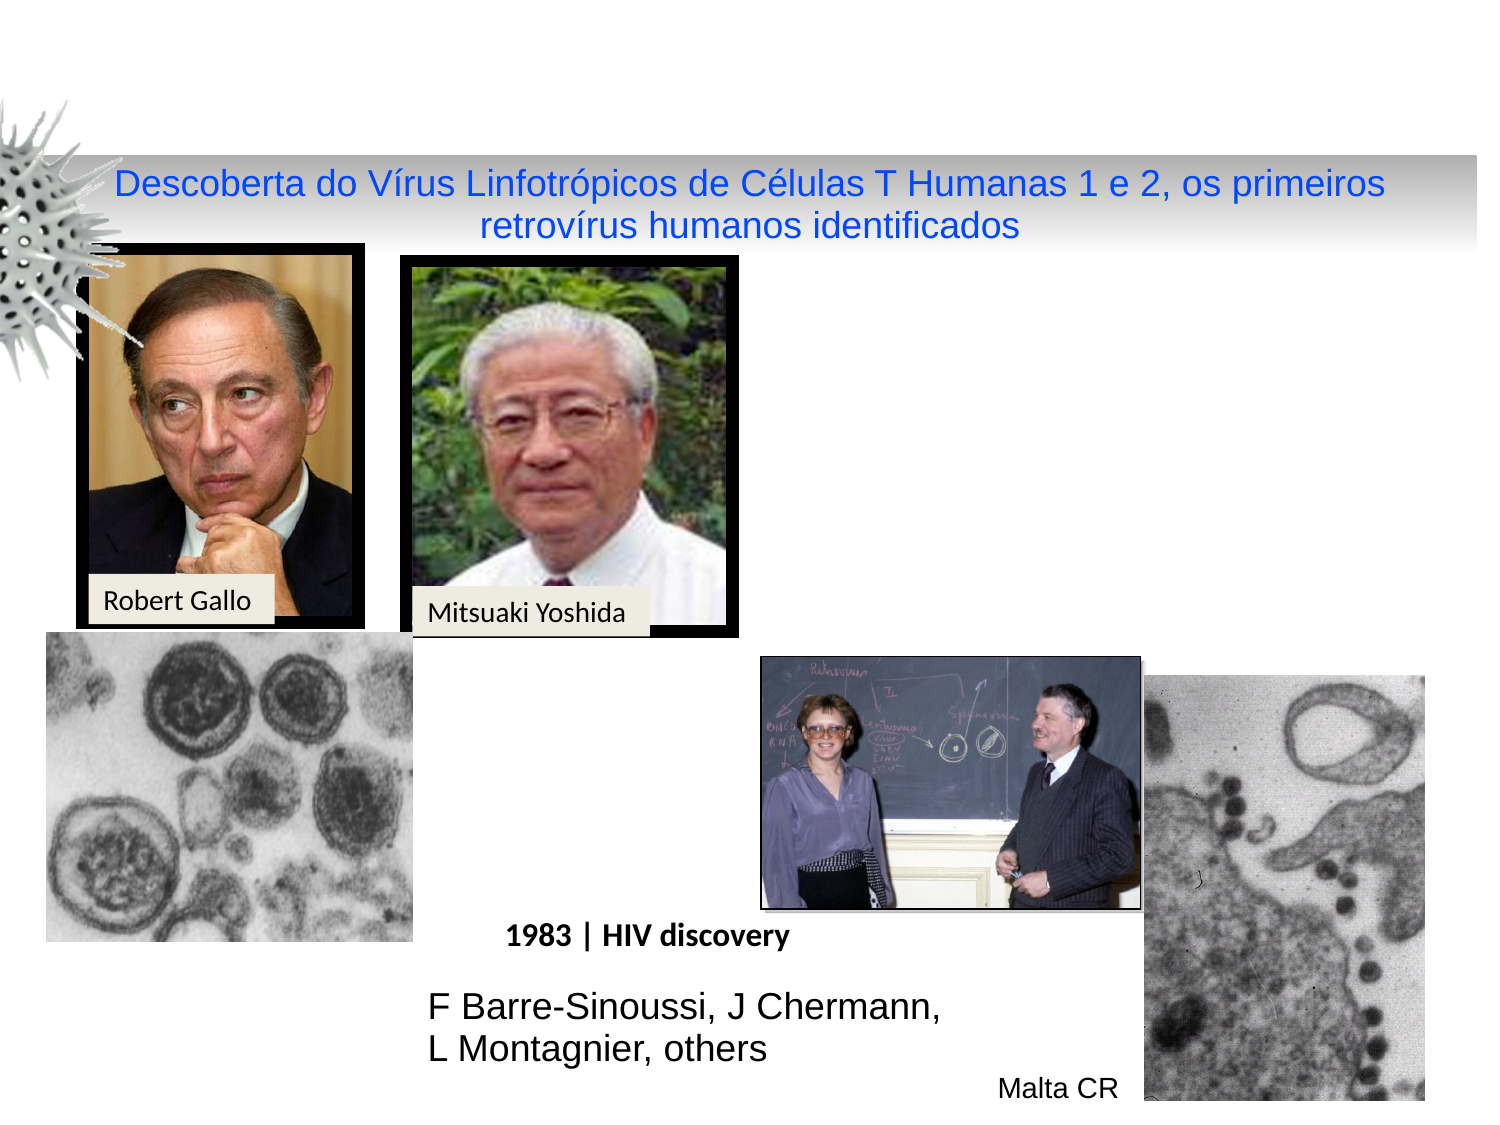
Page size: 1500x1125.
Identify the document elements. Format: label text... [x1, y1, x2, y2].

picture [0, 90, 152, 399]
picture [46, 632, 413, 942]
text_box Descoberta do Vírus Linfotrópicos de Células T Humanas 1 e 2, os primeiros retrovírus humanos identificados [156, 155, 1477, 255]
picture [1143, 675, 1426, 1101]
text_box F Barre-Sinoussi, J Chermann, L Montagnier, others [412, 933, 968, 1078]
picture [761, 657, 1141, 909]
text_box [88, 255, 352, 625]
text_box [412, 266, 727, 637]
text_box Malta CR [982, 1064, 1134, 1113]
text_box 1983 | HIV discovery [490, 905, 865, 933]
